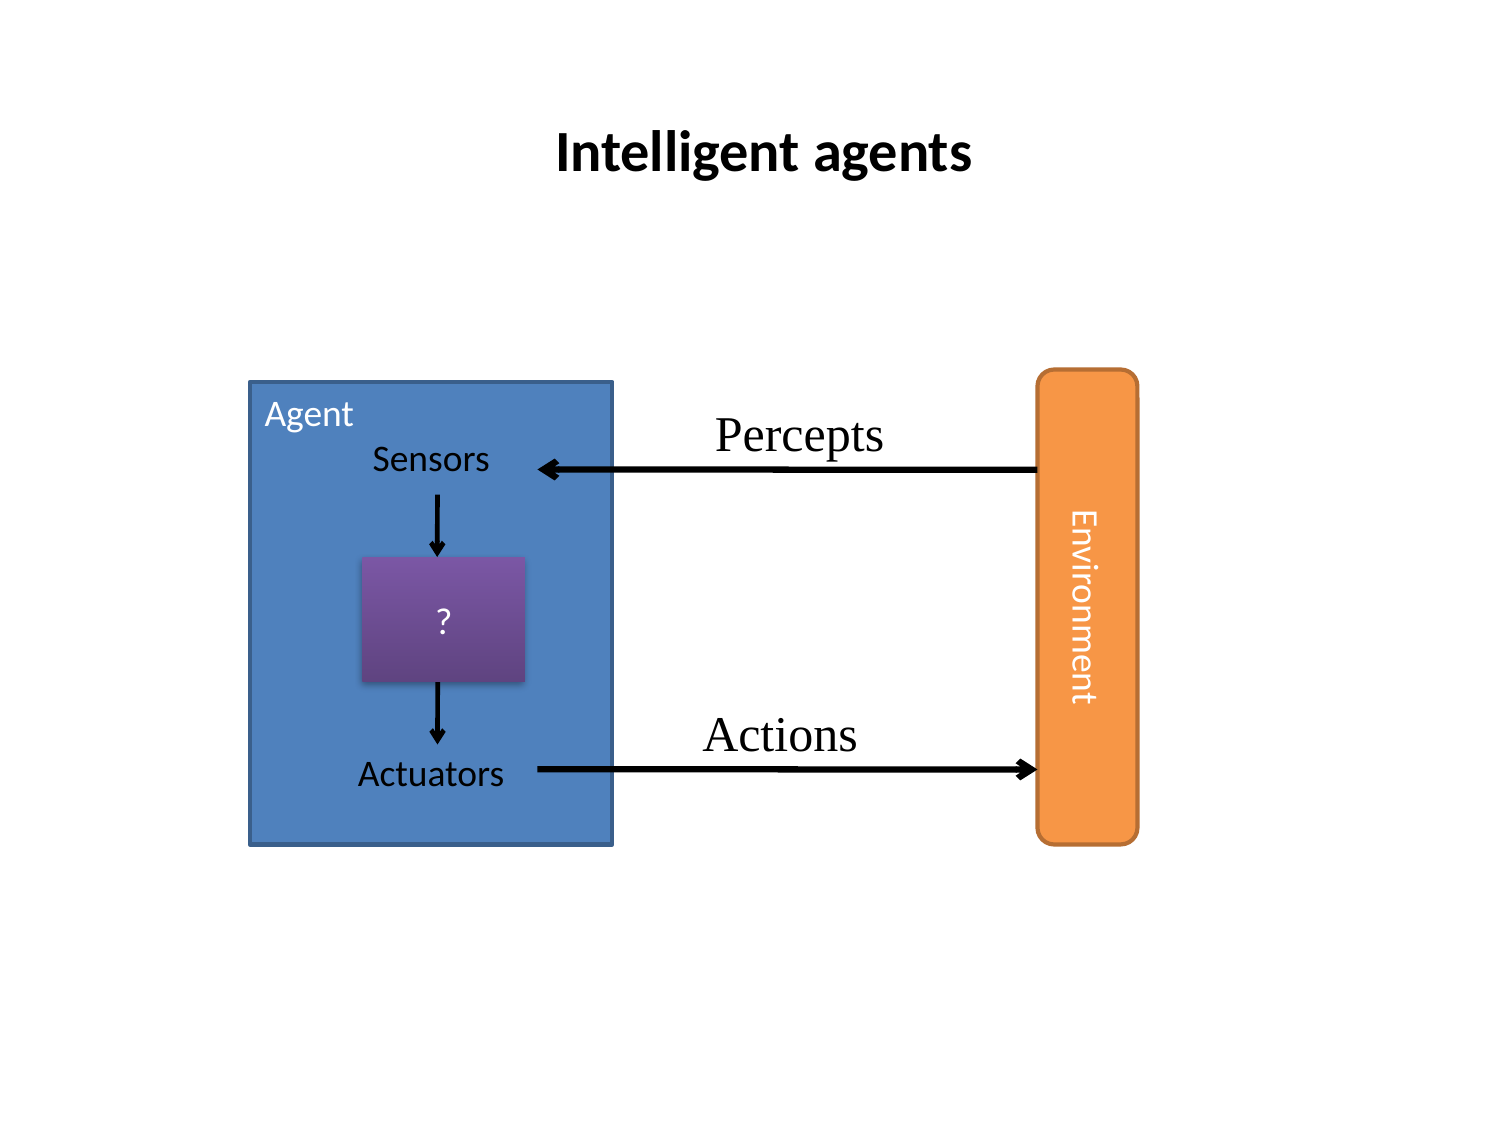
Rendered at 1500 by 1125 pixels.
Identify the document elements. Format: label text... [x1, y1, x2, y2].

text_box Intelligent agents [540, 105, 988, 191]
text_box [249, 369, 1138, 845]
